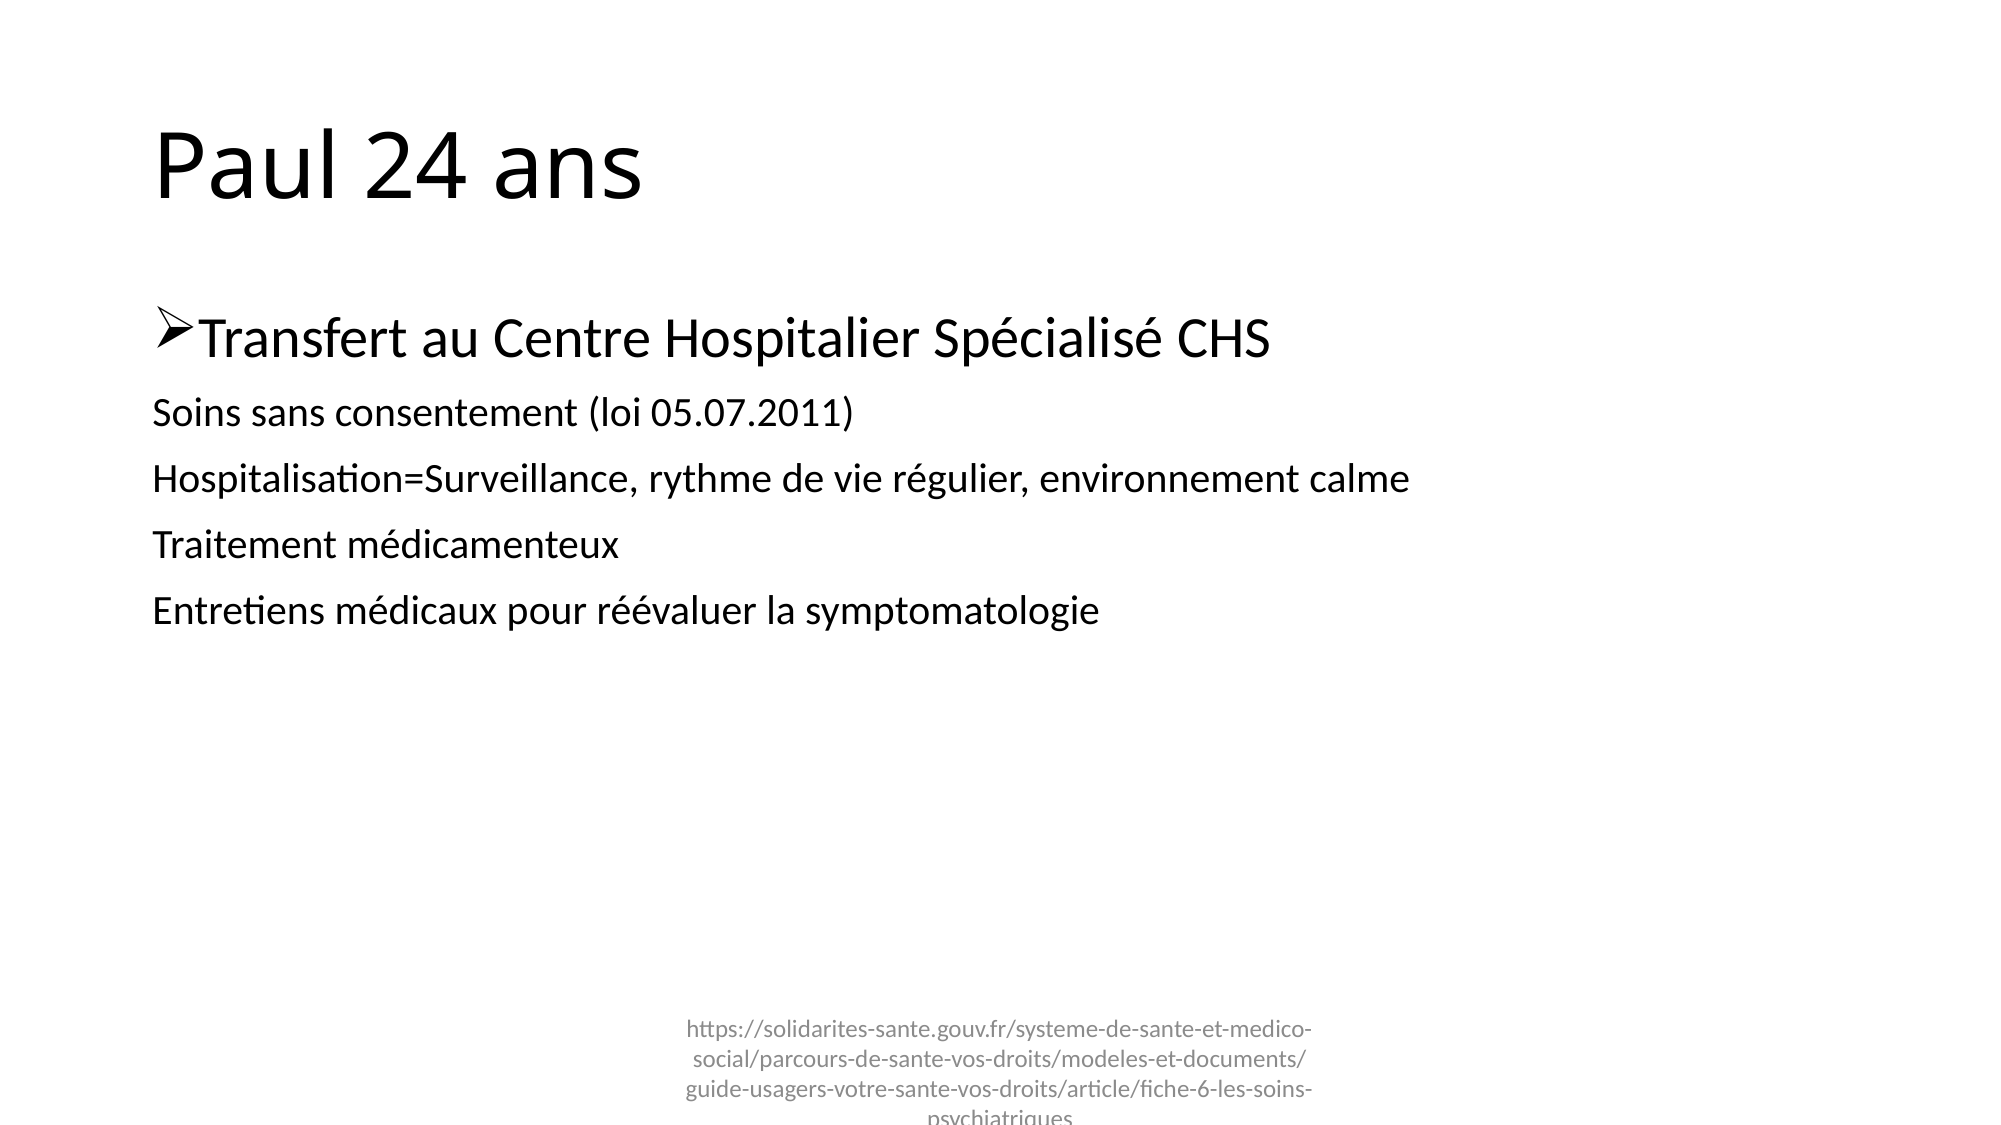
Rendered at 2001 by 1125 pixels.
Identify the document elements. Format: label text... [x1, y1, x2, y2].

title Paul 24 ans [137, 59, 1863, 278]
list Transfert au Centre Hospitalier Spécialisé CHS Soins sans consentement (loi 05.07.2011) Hospitalisation=Surveillance, rythme de vie régulier, environnement calme Traitement médicamenteux Entretiens médicaux pour réévaluer la symptomatologie [137, 299, 1863, 1014]
footer https://solidarites-sante.gouv.fr/systeme-de-sante-et-medico-social/parcours-de-sante-vos-droits/modeles-et-documents/guide-usagers-votre-sante-vos-droits/article/fiche-6-les-soins-psychiatriques [662, 1042, 1338, 1103]
